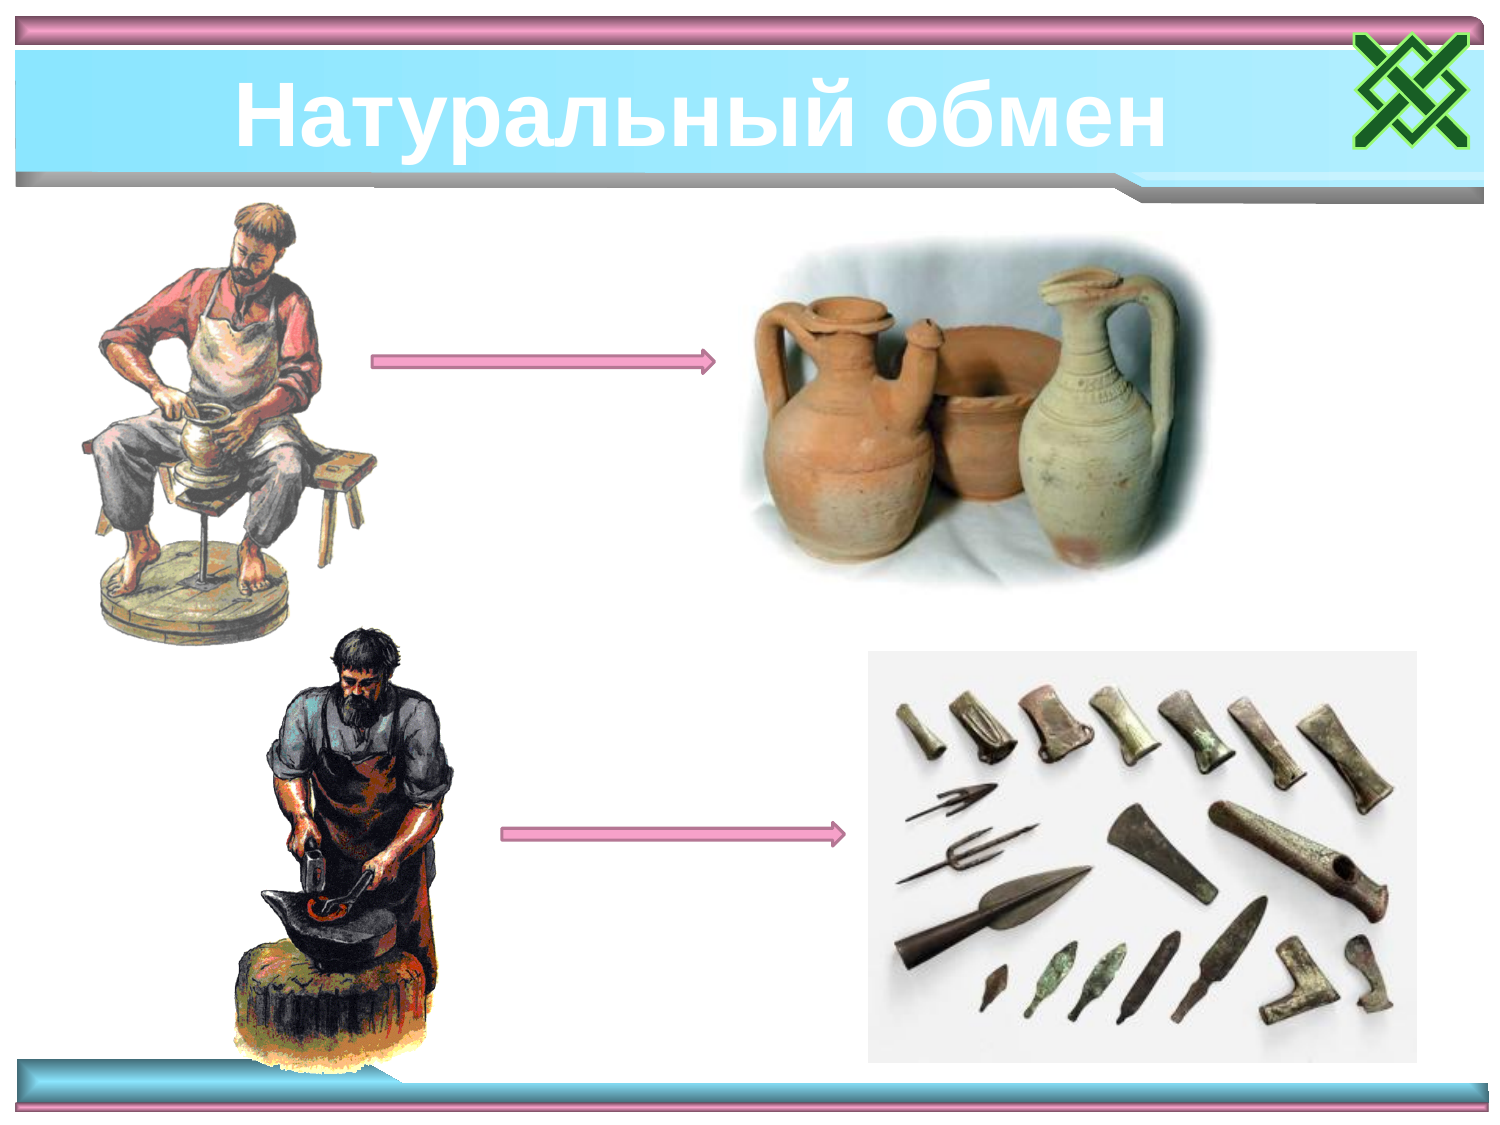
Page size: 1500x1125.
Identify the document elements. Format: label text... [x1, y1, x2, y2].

picture [229, 621, 466, 1079]
text_box [395, 348, 716, 375]
picture [76, 196, 385, 651]
title Натуральный обмен [74, 38, 1330, 182]
text_box [500, 820, 846, 848]
picture [737, 231, 1220, 595]
picture [867, 650, 1418, 1064]
